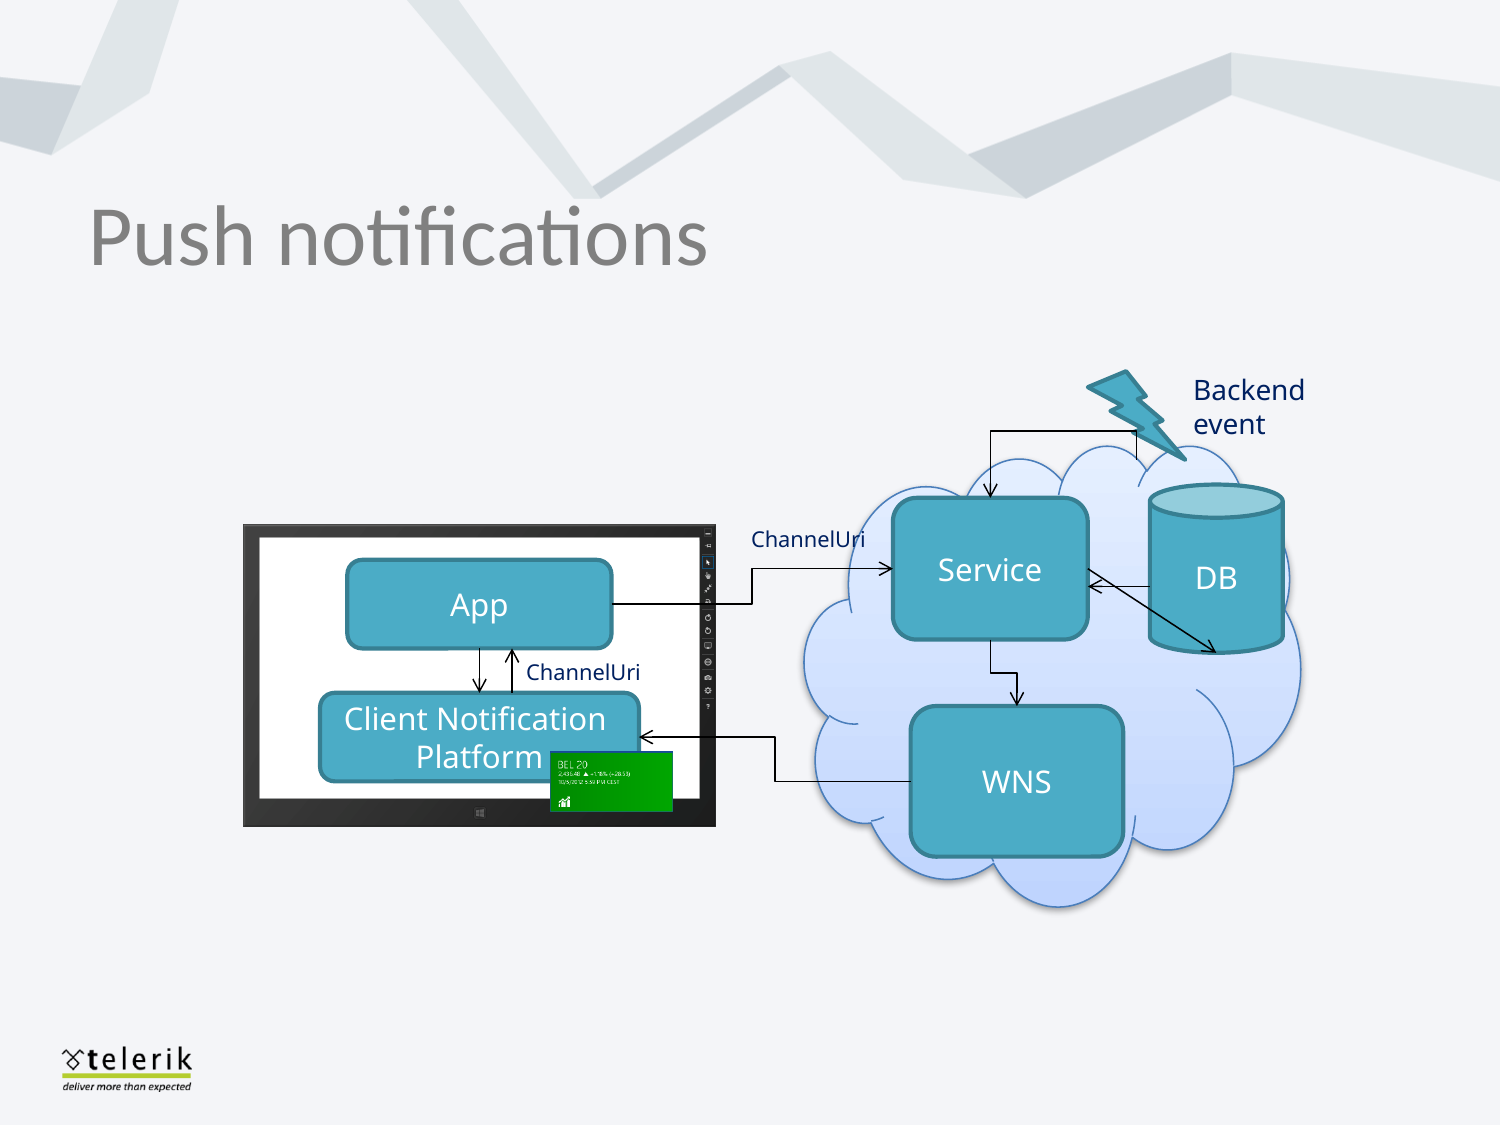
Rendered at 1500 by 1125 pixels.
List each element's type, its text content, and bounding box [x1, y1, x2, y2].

text_box [820, 547, 1302, 908]
text_box WNS [908, 703, 1126, 859]
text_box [970, 659, 1038, 687]
text_box [1086, 446, 1240, 568]
text_box Backend event [1178, 365, 1321, 448]
title Push notifications [73, 171, 1424, 291]
text_box [848, 485, 959, 567]
picture [0, 0, 1500, 260]
text_box [966, 471, 985, 495]
text_box [803, 613, 1014, 735]
text_box Service [890, 495, 1090, 642]
picture [61, 1046, 192, 1092]
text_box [611, 568, 894, 605]
picture [242, 524, 717, 827]
text_box DB [1147, 482, 1285, 655]
text_box [1085, 369, 1187, 462]
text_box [638, 736, 911, 782]
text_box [990, 410, 1111, 499]
text_box ChannelUri [736, 518, 881, 560]
